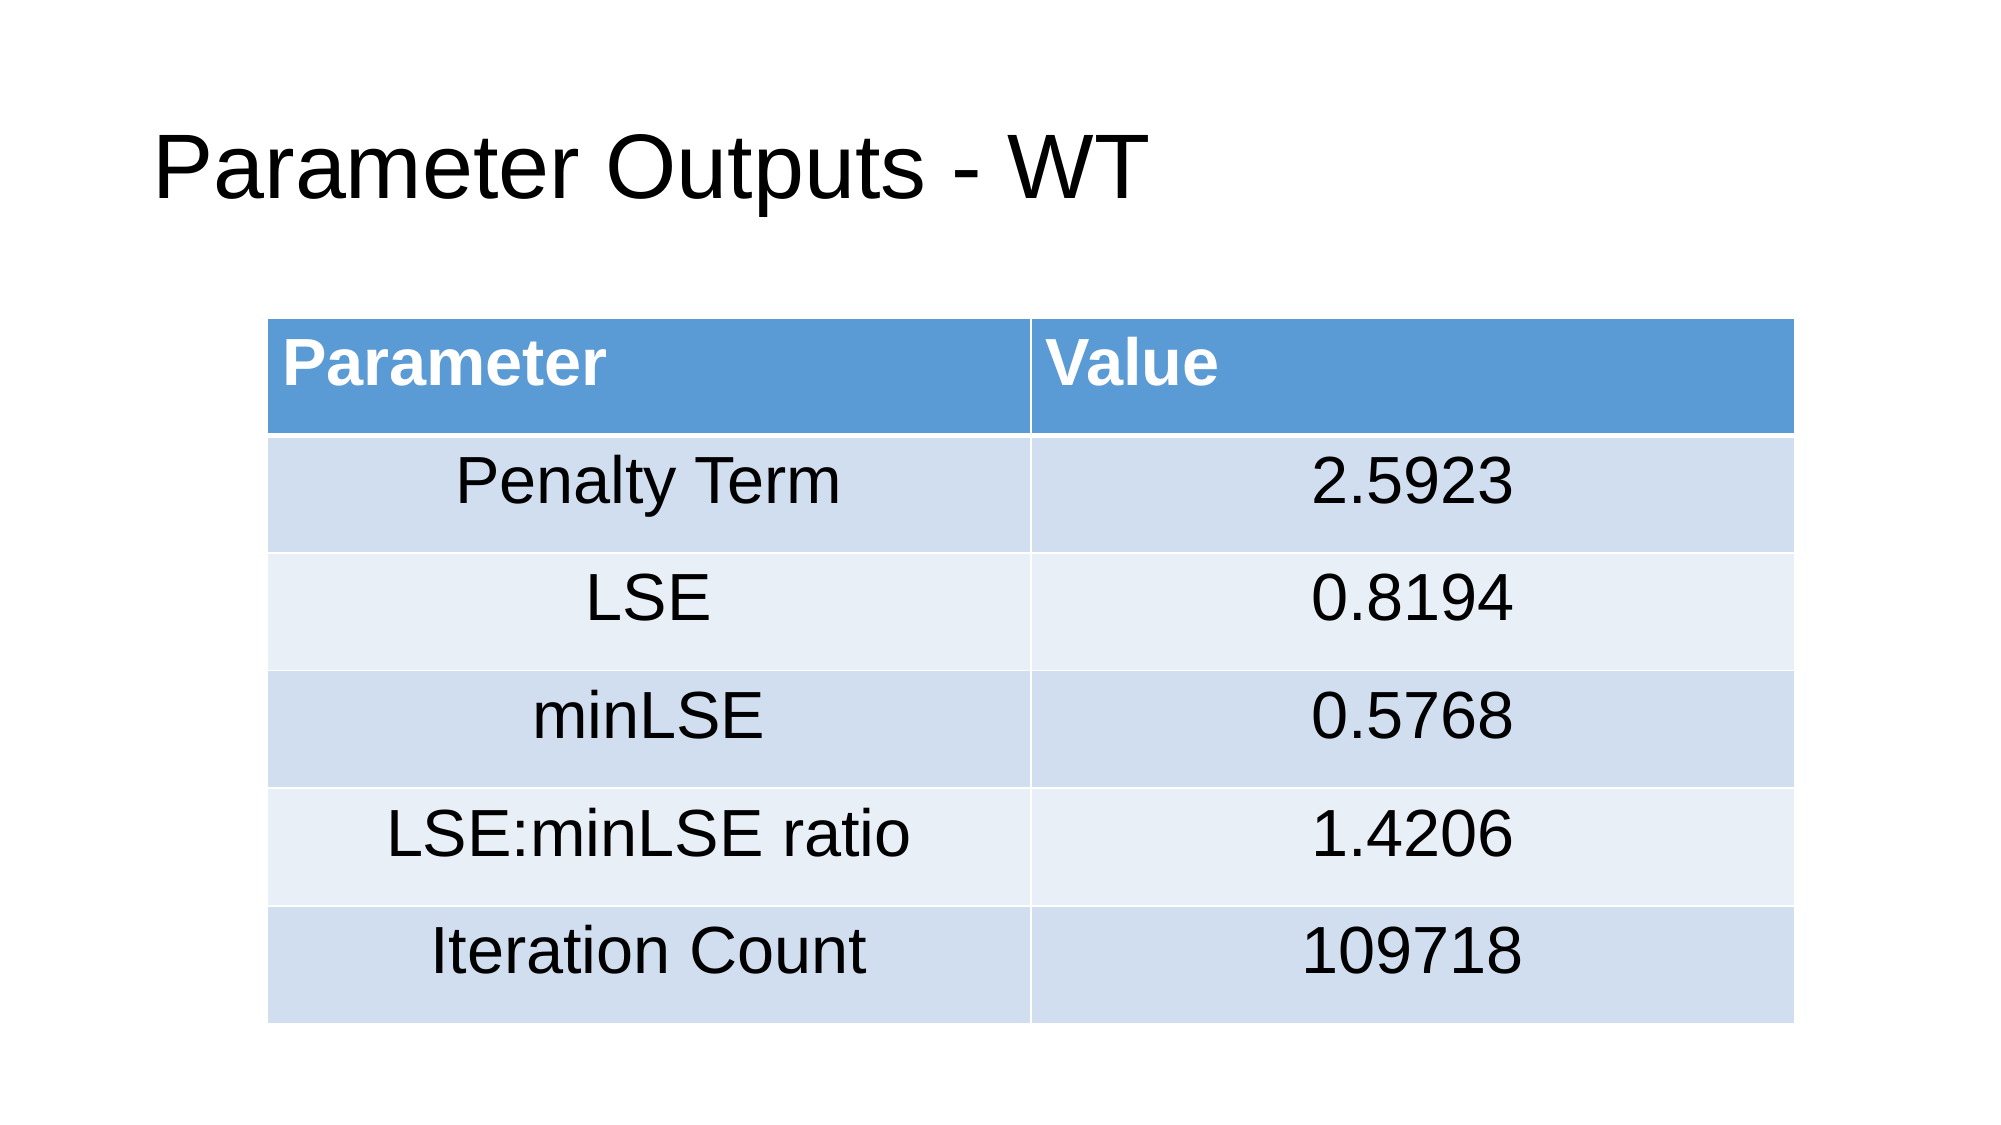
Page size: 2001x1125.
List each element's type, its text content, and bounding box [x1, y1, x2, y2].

table_header Parameter [268, 319, 1030, 433]
table_cell Penalty Term [268, 438, 1030, 552]
table_cell minLSE [268, 671, 1030, 787]
table_cell 2.5923 [1032, 438, 1794, 552]
table_cell LSE:minLSE ratio [268, 789, 1030, 905]
title Parameter Outputs - WT [137, 59, 1863, 278]
table_cell LSE [268, 554, 1030, 670]
table_header Value [1032, 319, 1794, 433]
table_cell 109718 [1032, 907, 1794, 1023]
table_cell Iteration Count [268, 907, 1030, 1023]
table_cell 0.8194 [1032, 554, 1794, 670]
table_cell 1.4206 [1032, 789, 1794, 905]
table_cell 0.5768 [1032, 671, 1794, 787]
